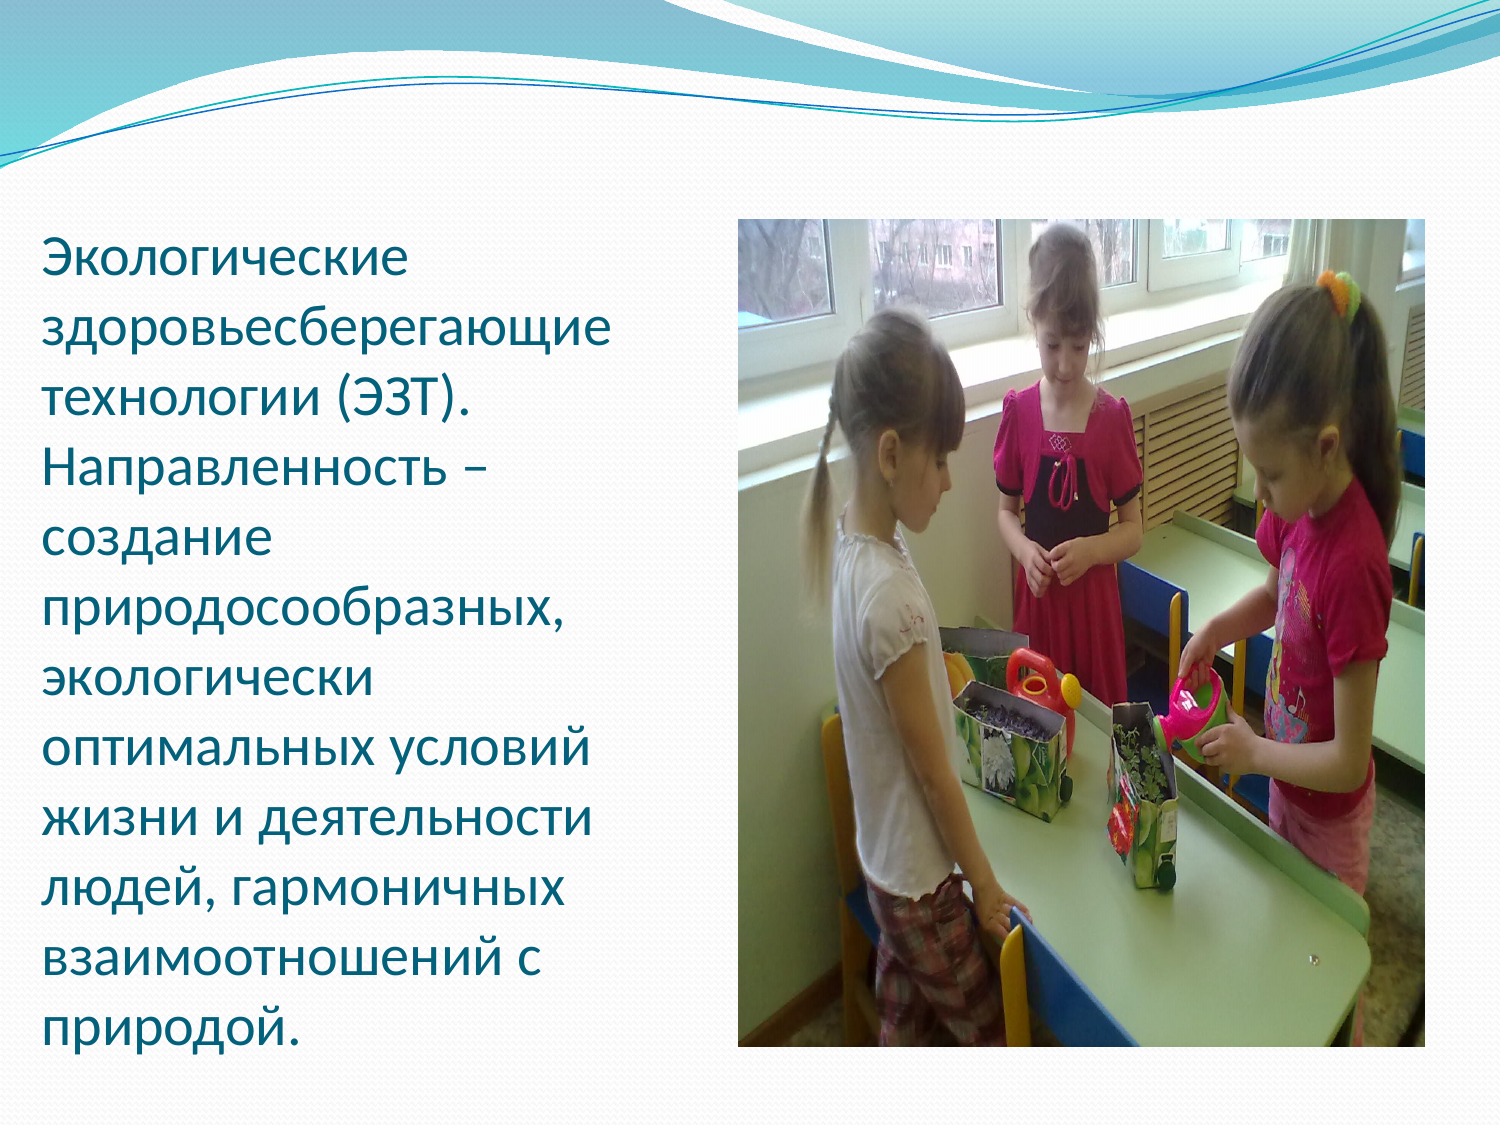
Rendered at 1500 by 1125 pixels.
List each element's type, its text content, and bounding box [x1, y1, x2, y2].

title Экологические здоровьесберегающие технологии (ЭЗТ). Направленность – создание природосообразных, экологически оптимальных условий жизни и деятельности людей, гармоничных взаимоотношений с природой. [41, 869, 644, 1058]
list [737, 219, 1426, 1047]
